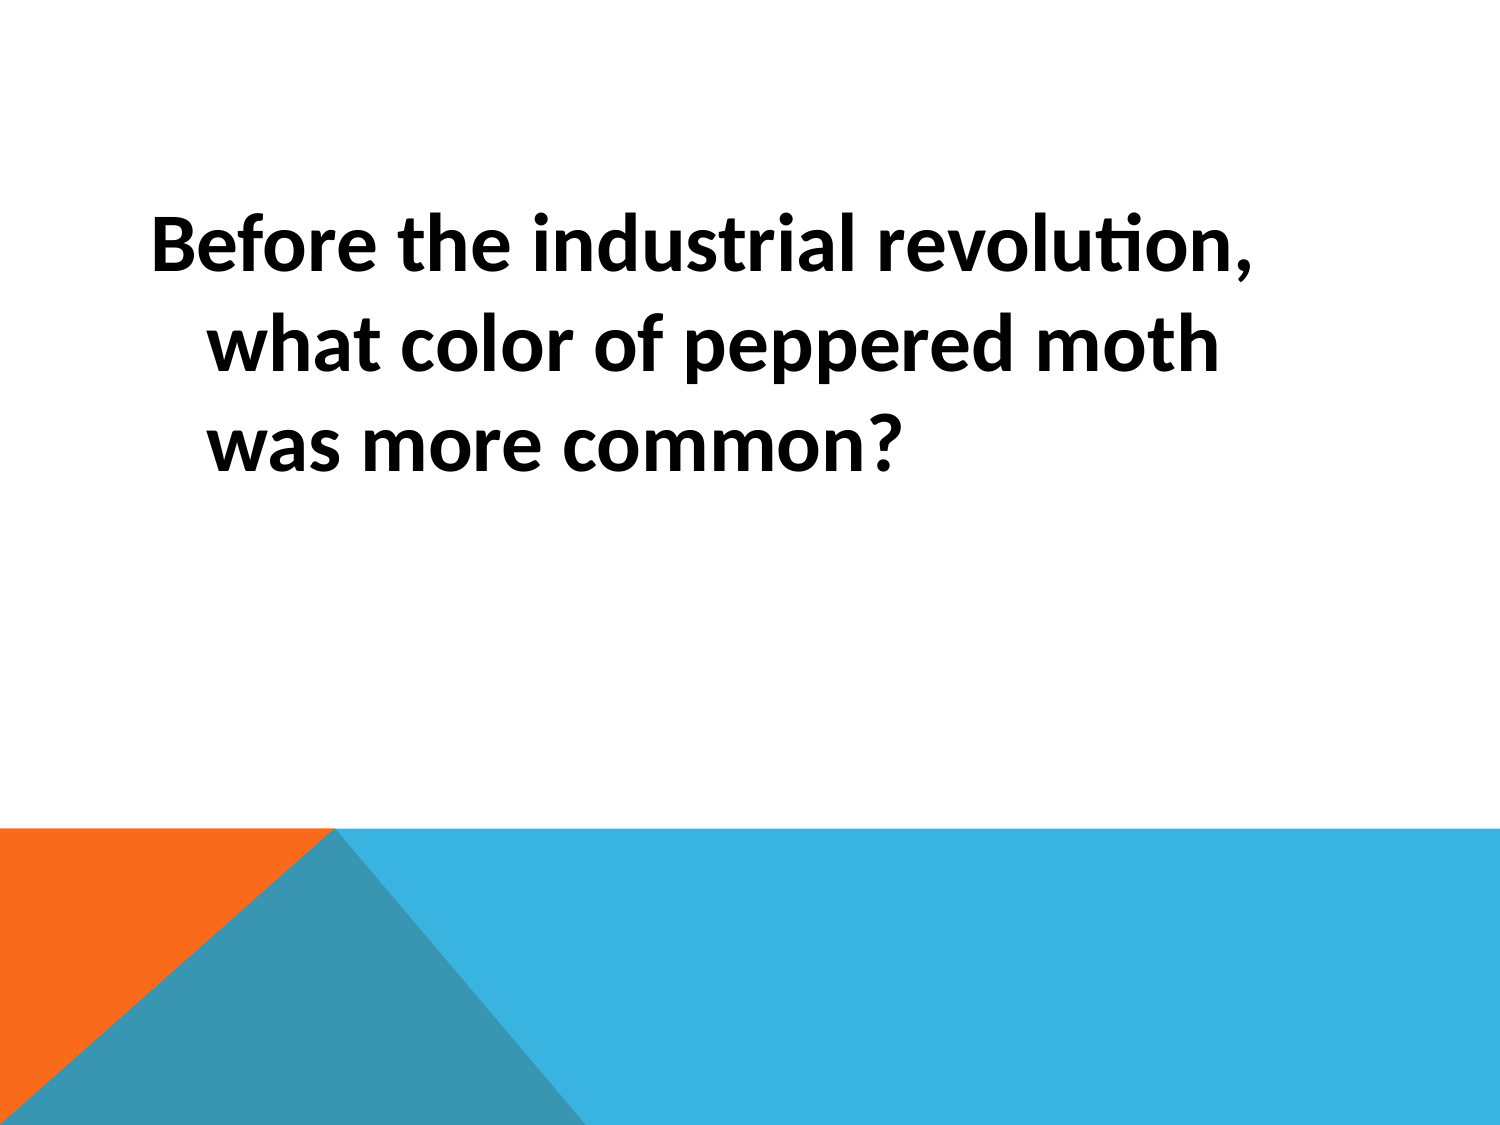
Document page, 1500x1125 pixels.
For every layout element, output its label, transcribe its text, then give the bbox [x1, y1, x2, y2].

list Before the industrial revolution, what color of peppered moth was more common? [135, 180, 1369, 768]
